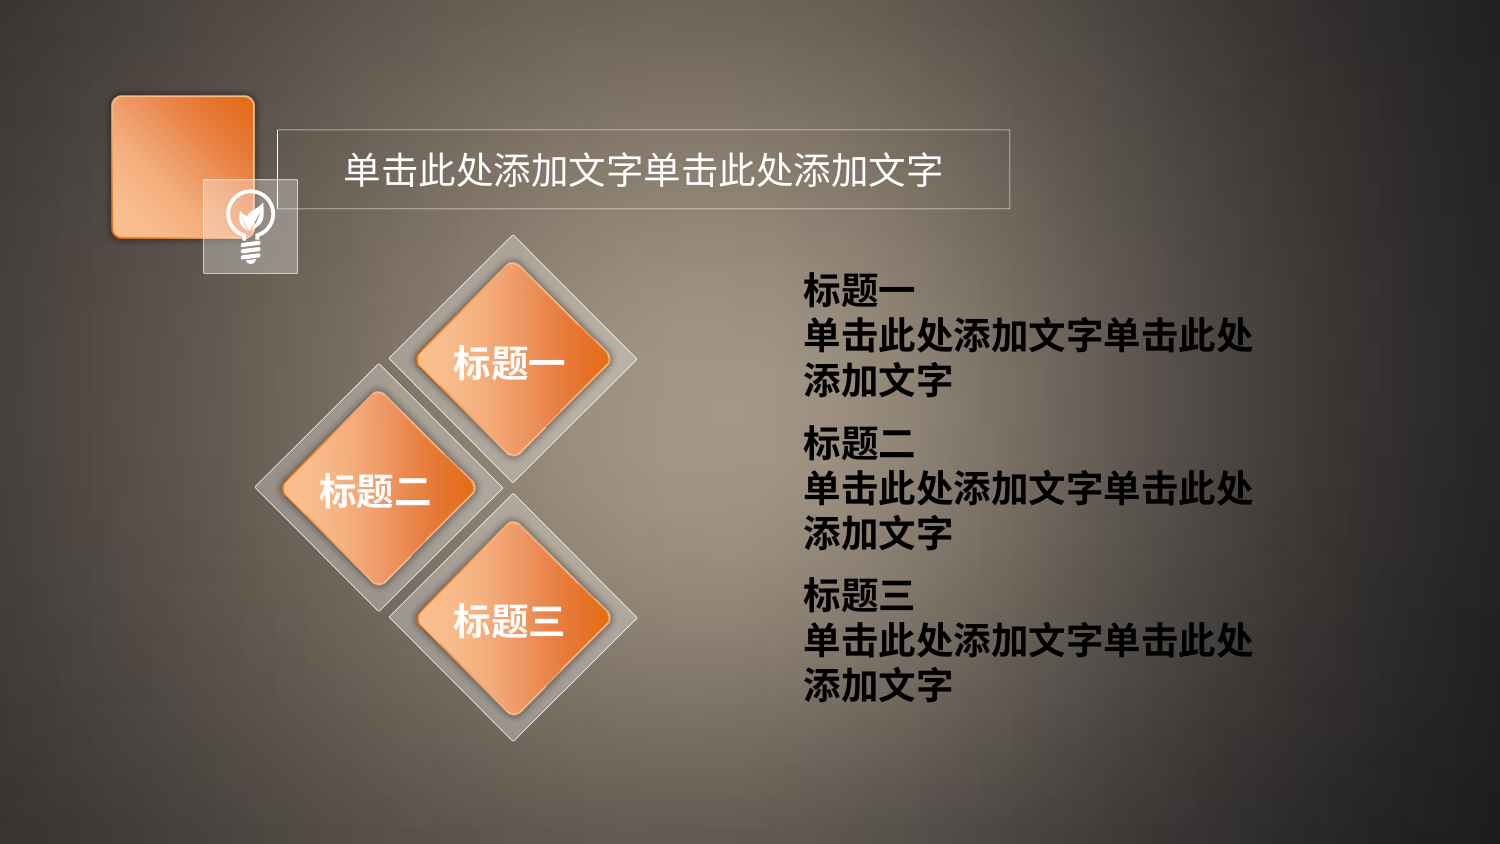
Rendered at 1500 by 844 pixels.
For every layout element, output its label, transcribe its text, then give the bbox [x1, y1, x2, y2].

text_box 单击此处添加文字单击此处添加文字 [277, 129, 1010, 209]
text_box 标题三 单击此处添加文字单击此处添加文字 [789, 540, 1270, 740]
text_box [425, 529, 601, 706]
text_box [425, 270, 601, 447]
picture [0, 0, 1500, 844]
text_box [203, 179, 298, 274]
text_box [99, 83, 267, 252]
text_box 标题二 单击此处添加文字单击此处添加文字 [789, 388, 1270, 540]
text_box 标题一 单击此处添加文字单击此处添加文字 [789, 234, 1270, 388]
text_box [290, 399, 467, 576]
